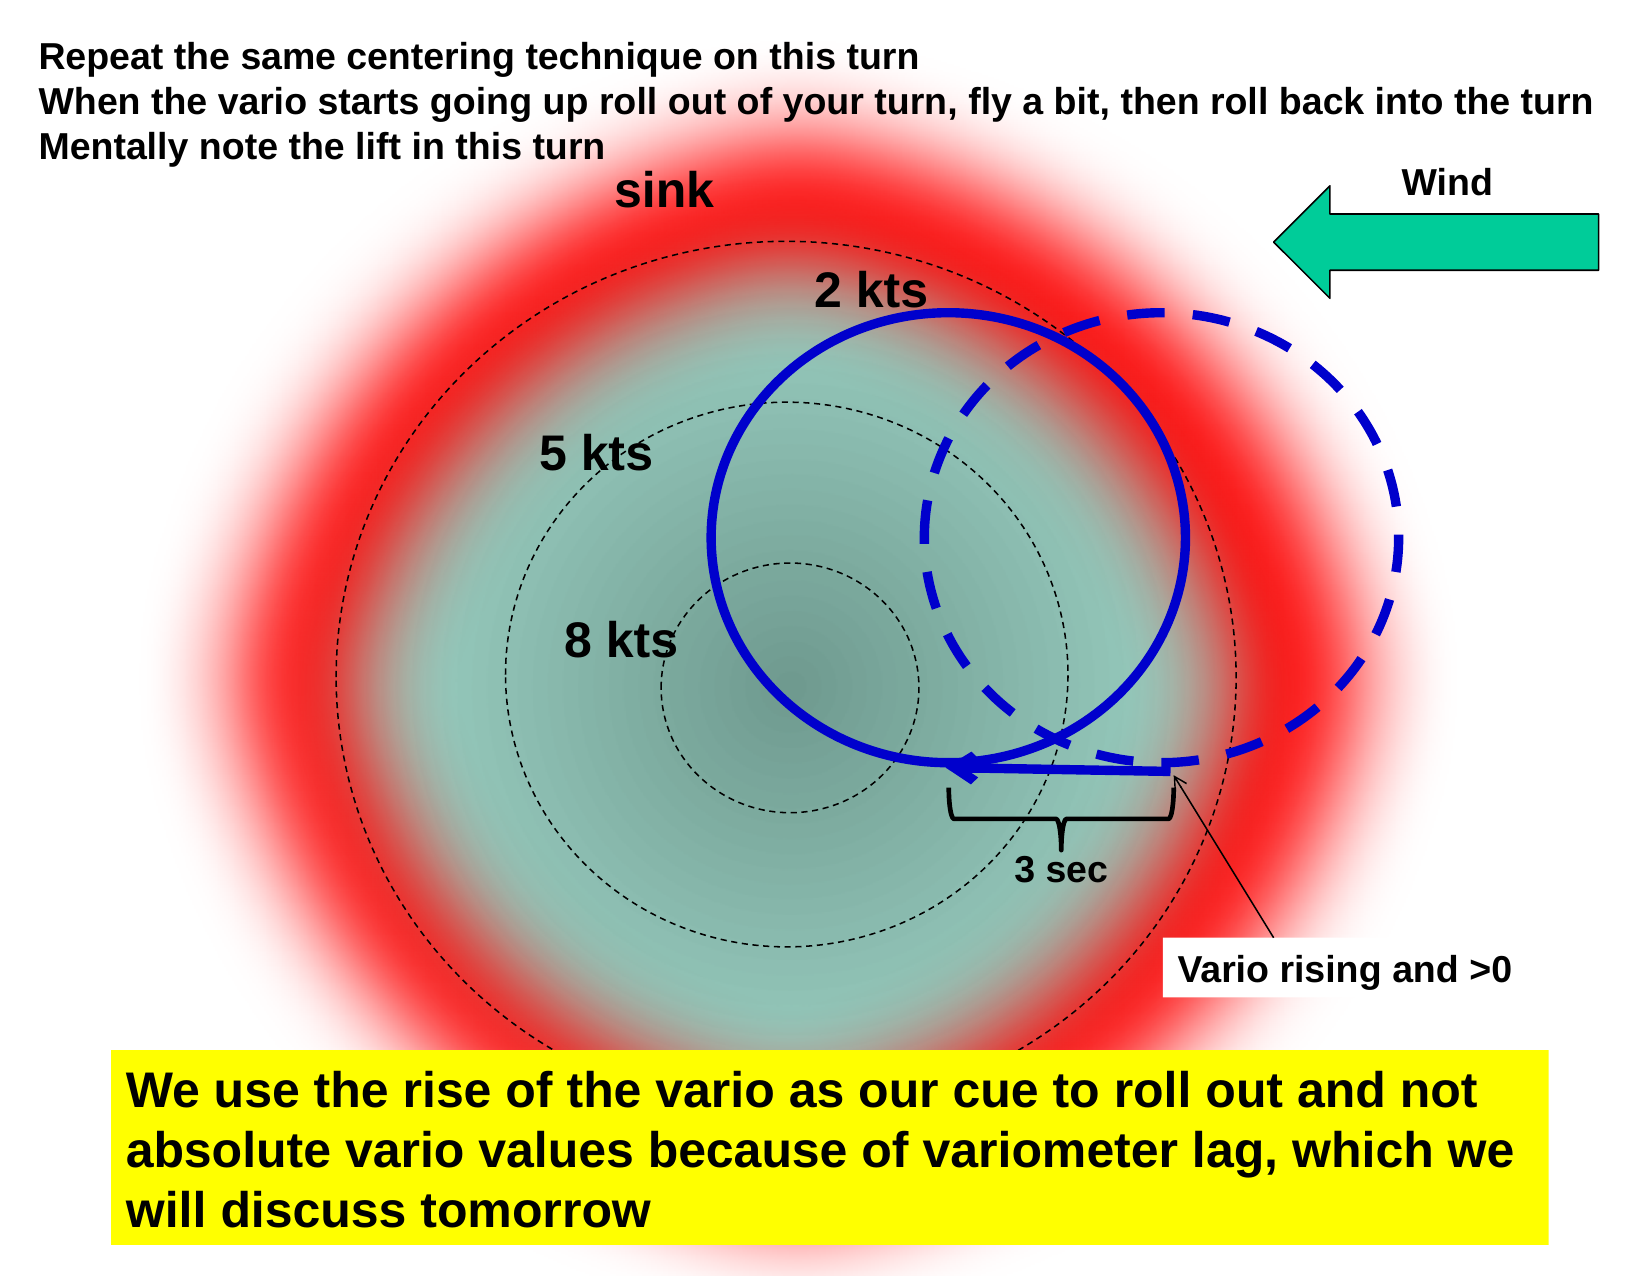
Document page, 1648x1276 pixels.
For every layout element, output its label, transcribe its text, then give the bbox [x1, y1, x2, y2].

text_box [123, 24, 1474, 1276]
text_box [1173, 774, 1274, 938]
text_box Vario rising and >0 [1476, 937, 1528, 998]
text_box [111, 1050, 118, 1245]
text_box Repeat the same centering technique on this turn When the vario starts going up roll out of your turn, fly a bit, then roll back into the turn Mentally note the lift in this turn [23, 25, 121, 220]
text_box Repeat the same centering technique on this turn When the vario starts going up roll out of your turn, fly a bit, then roll back into the turn Mentally note the lift in this turn [1474, 25, 1648, 220]
text_box We use the rise of the vario as our cue to roll out and not absolute vario values because of variometer lag, which we will discuss tomorrow [1476, 1050, 1549, 1245]
text_box [1476, 220, 1599, 271]
